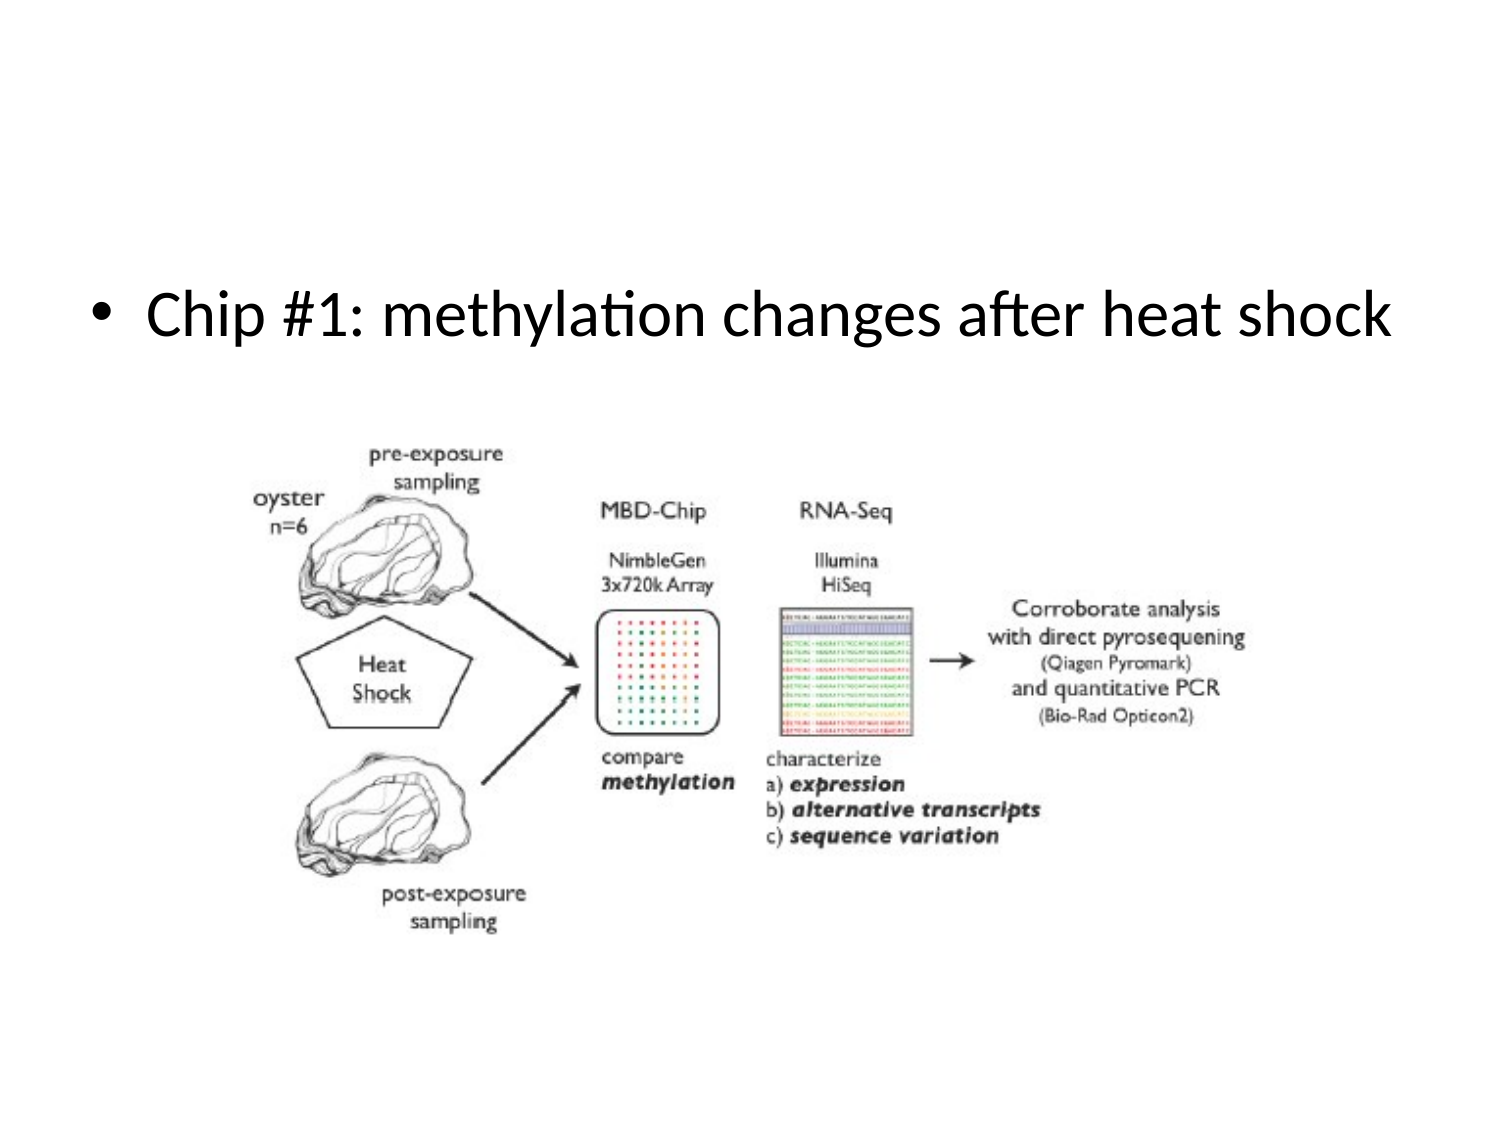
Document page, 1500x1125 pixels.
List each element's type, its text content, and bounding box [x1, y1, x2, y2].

picture [219, 417, 1267, 965]
list Chip #1: methylation changes after heat shock [75, 262, 1425, 1005]
